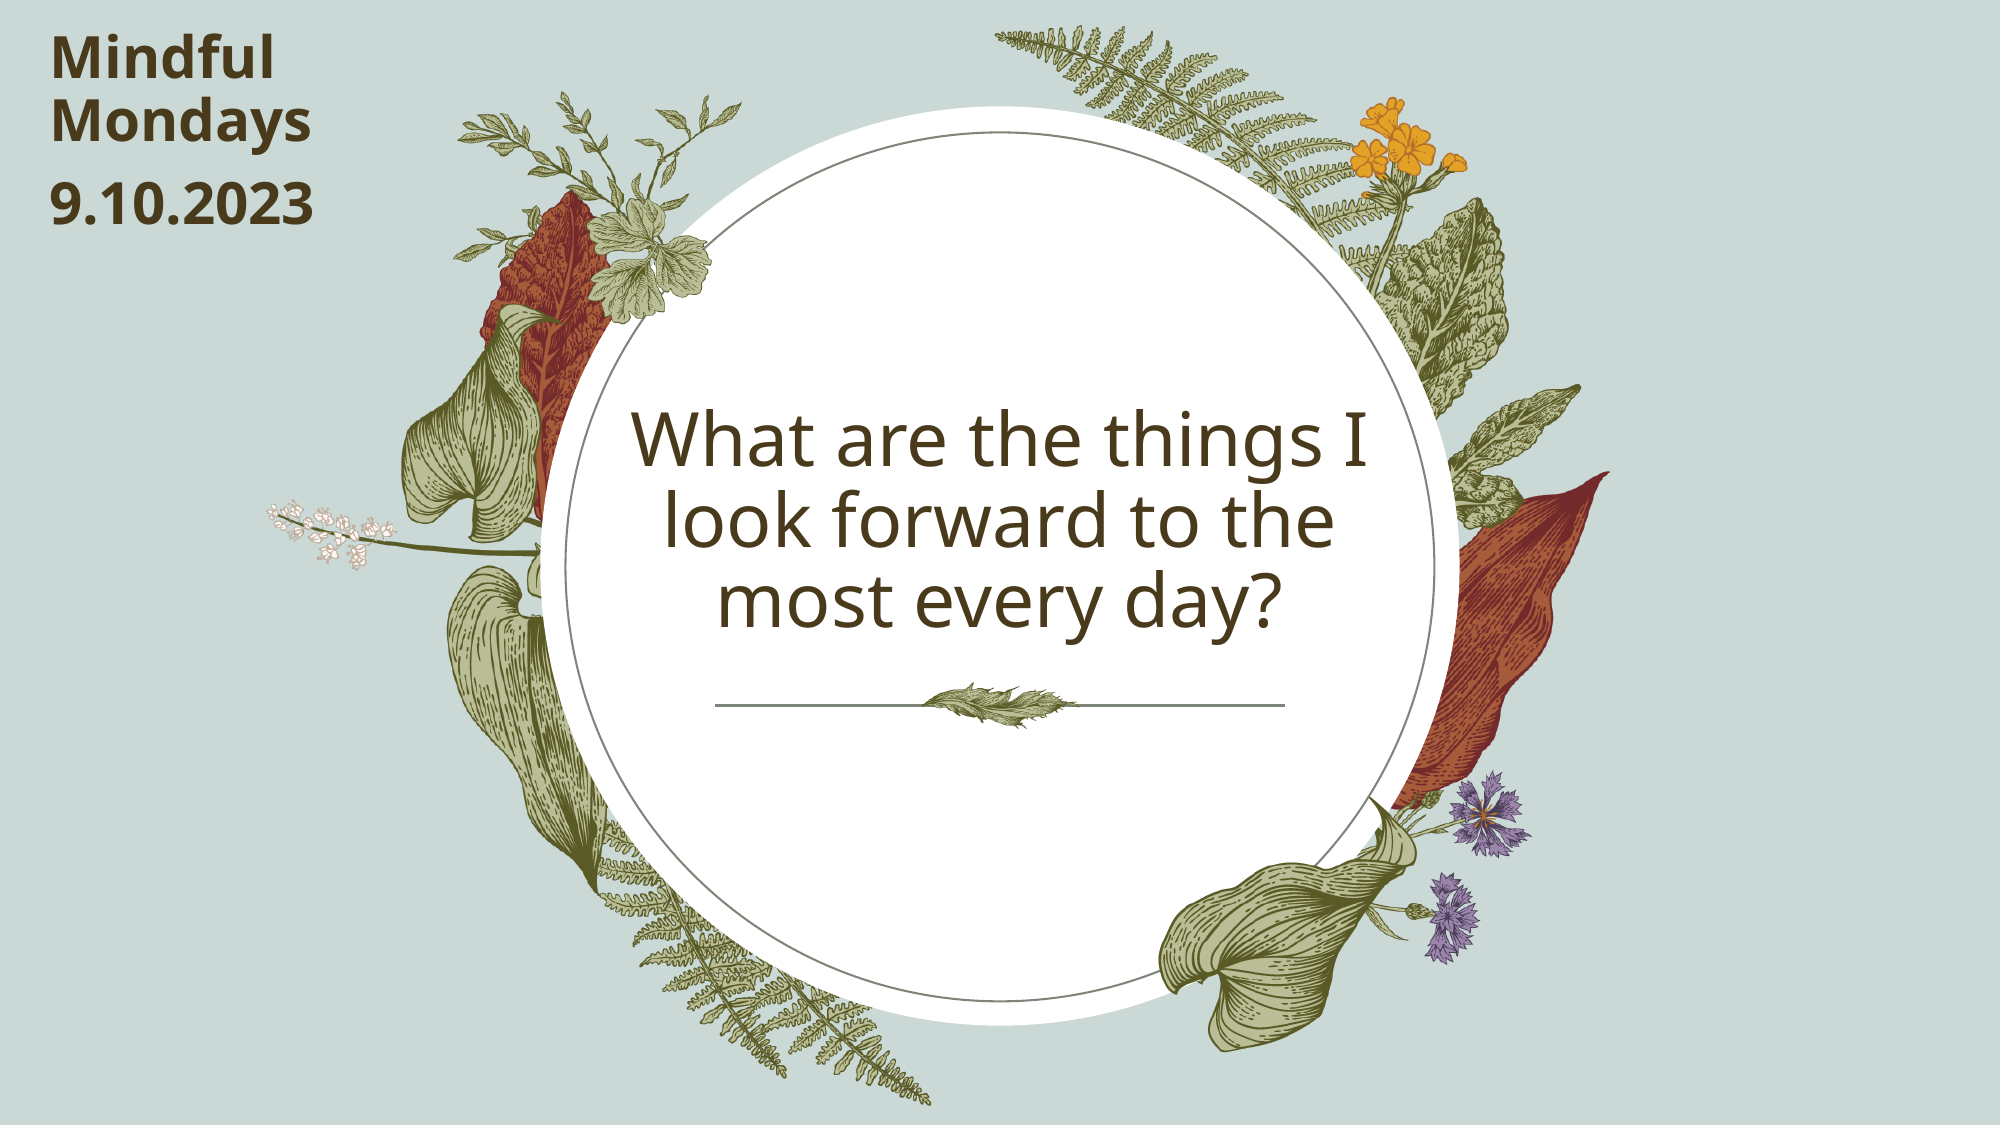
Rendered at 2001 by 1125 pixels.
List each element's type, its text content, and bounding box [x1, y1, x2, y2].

picture [248, 0, 1626, 1125]
title What are the things I look forward to the most every day? [602, 473, 1398, 652]
text_box Mindful Mondays 9.10.2023 [34, 20, 544, 257]
